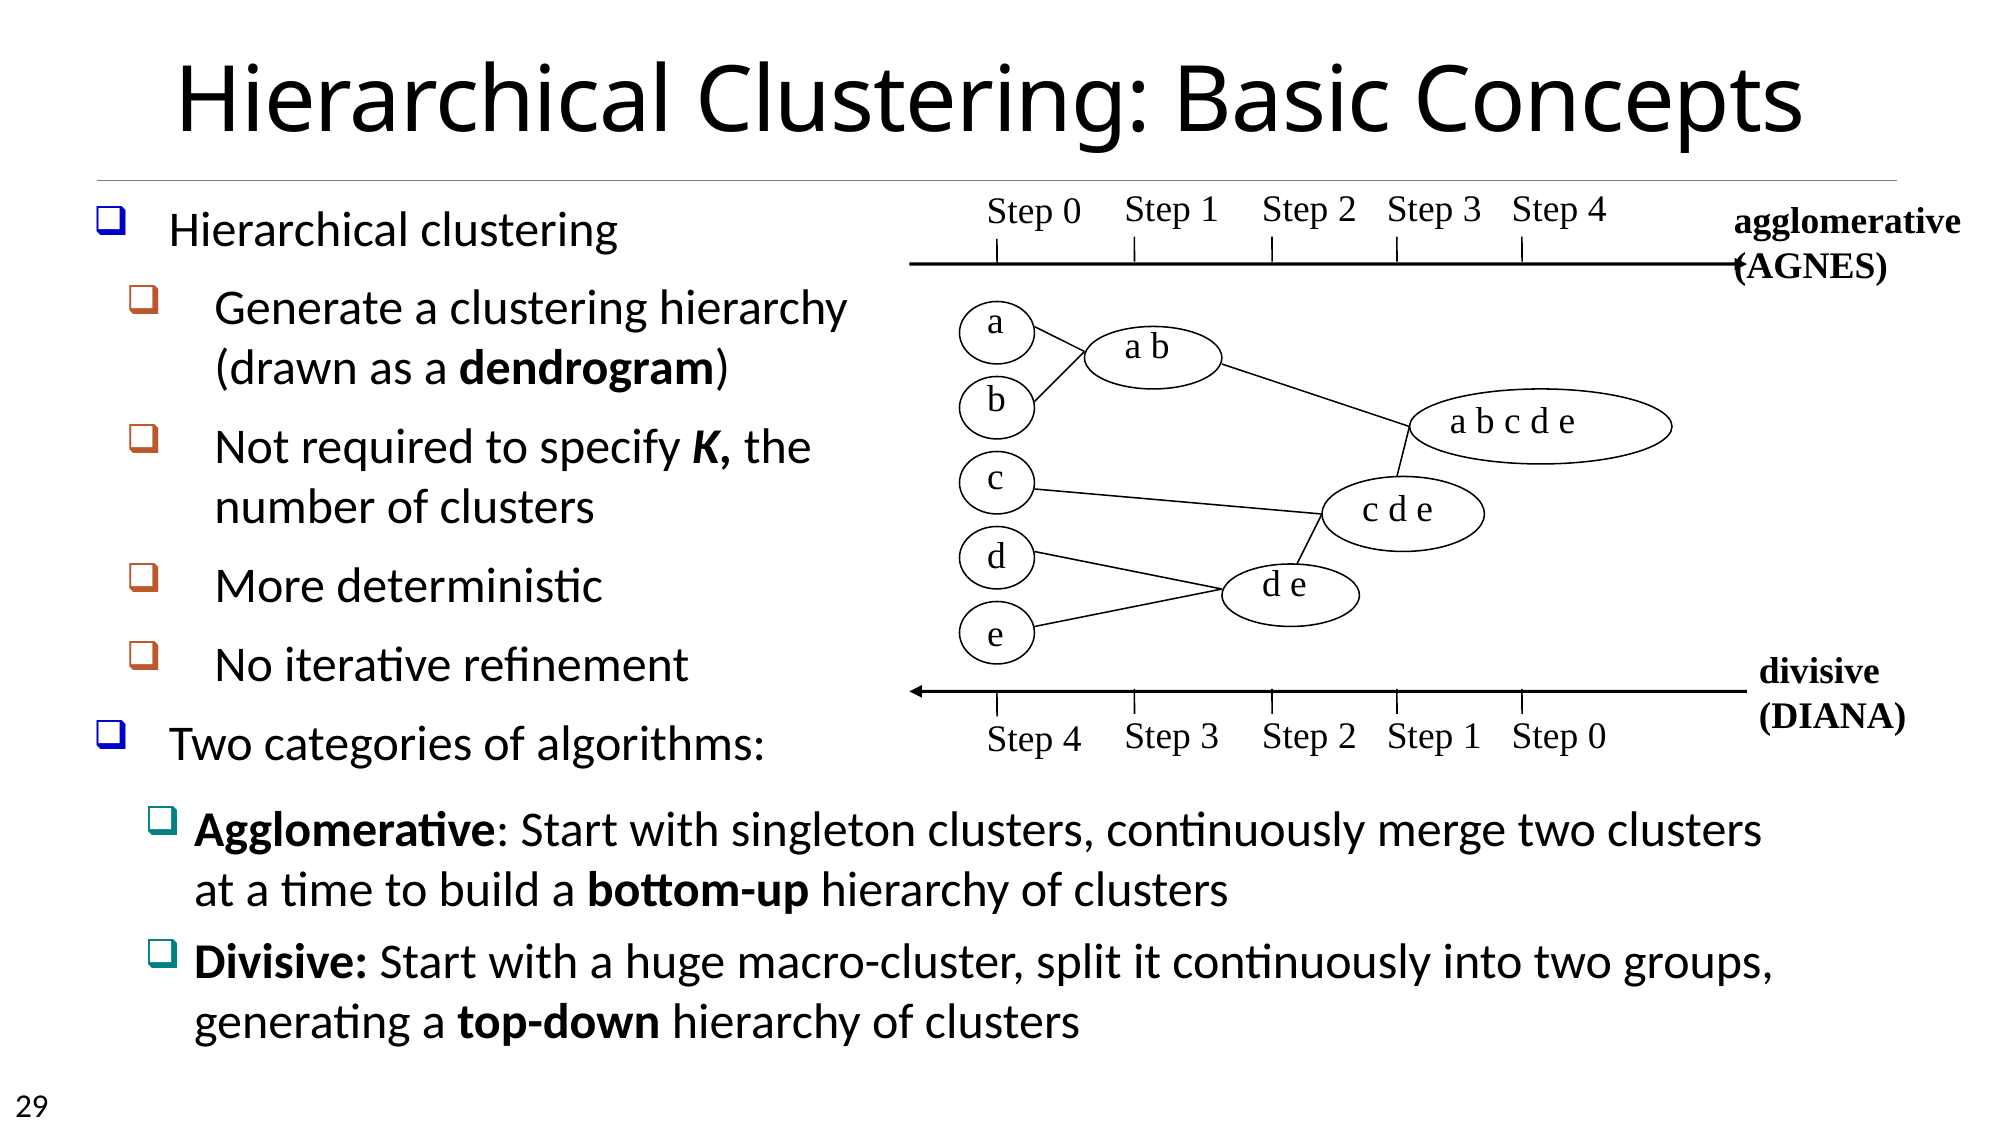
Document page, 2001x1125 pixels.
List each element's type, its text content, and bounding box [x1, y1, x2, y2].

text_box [908, 175, 1979, 767]
text_box Agglomerative: Start with singleton clusters, continuously merge two clusters at a time to build a bottom-up hierarchy of clusters Divisive: Start with a huge macro-cluster, split it continuously into two groups, generating a top-down hierarchy of clusters [66, 788, 1822, 1080]
title Hierarchical Clustering: Basic Concepts [57, 36, 1923, 158]
list Hierarchical clustering Generate a clustering hierarchy (drawn as a dendrogram) Not required to specify K, the number of clusters More deterministic No iterative refinement Two categories of algorithms: [78, 188, 960, 788]
